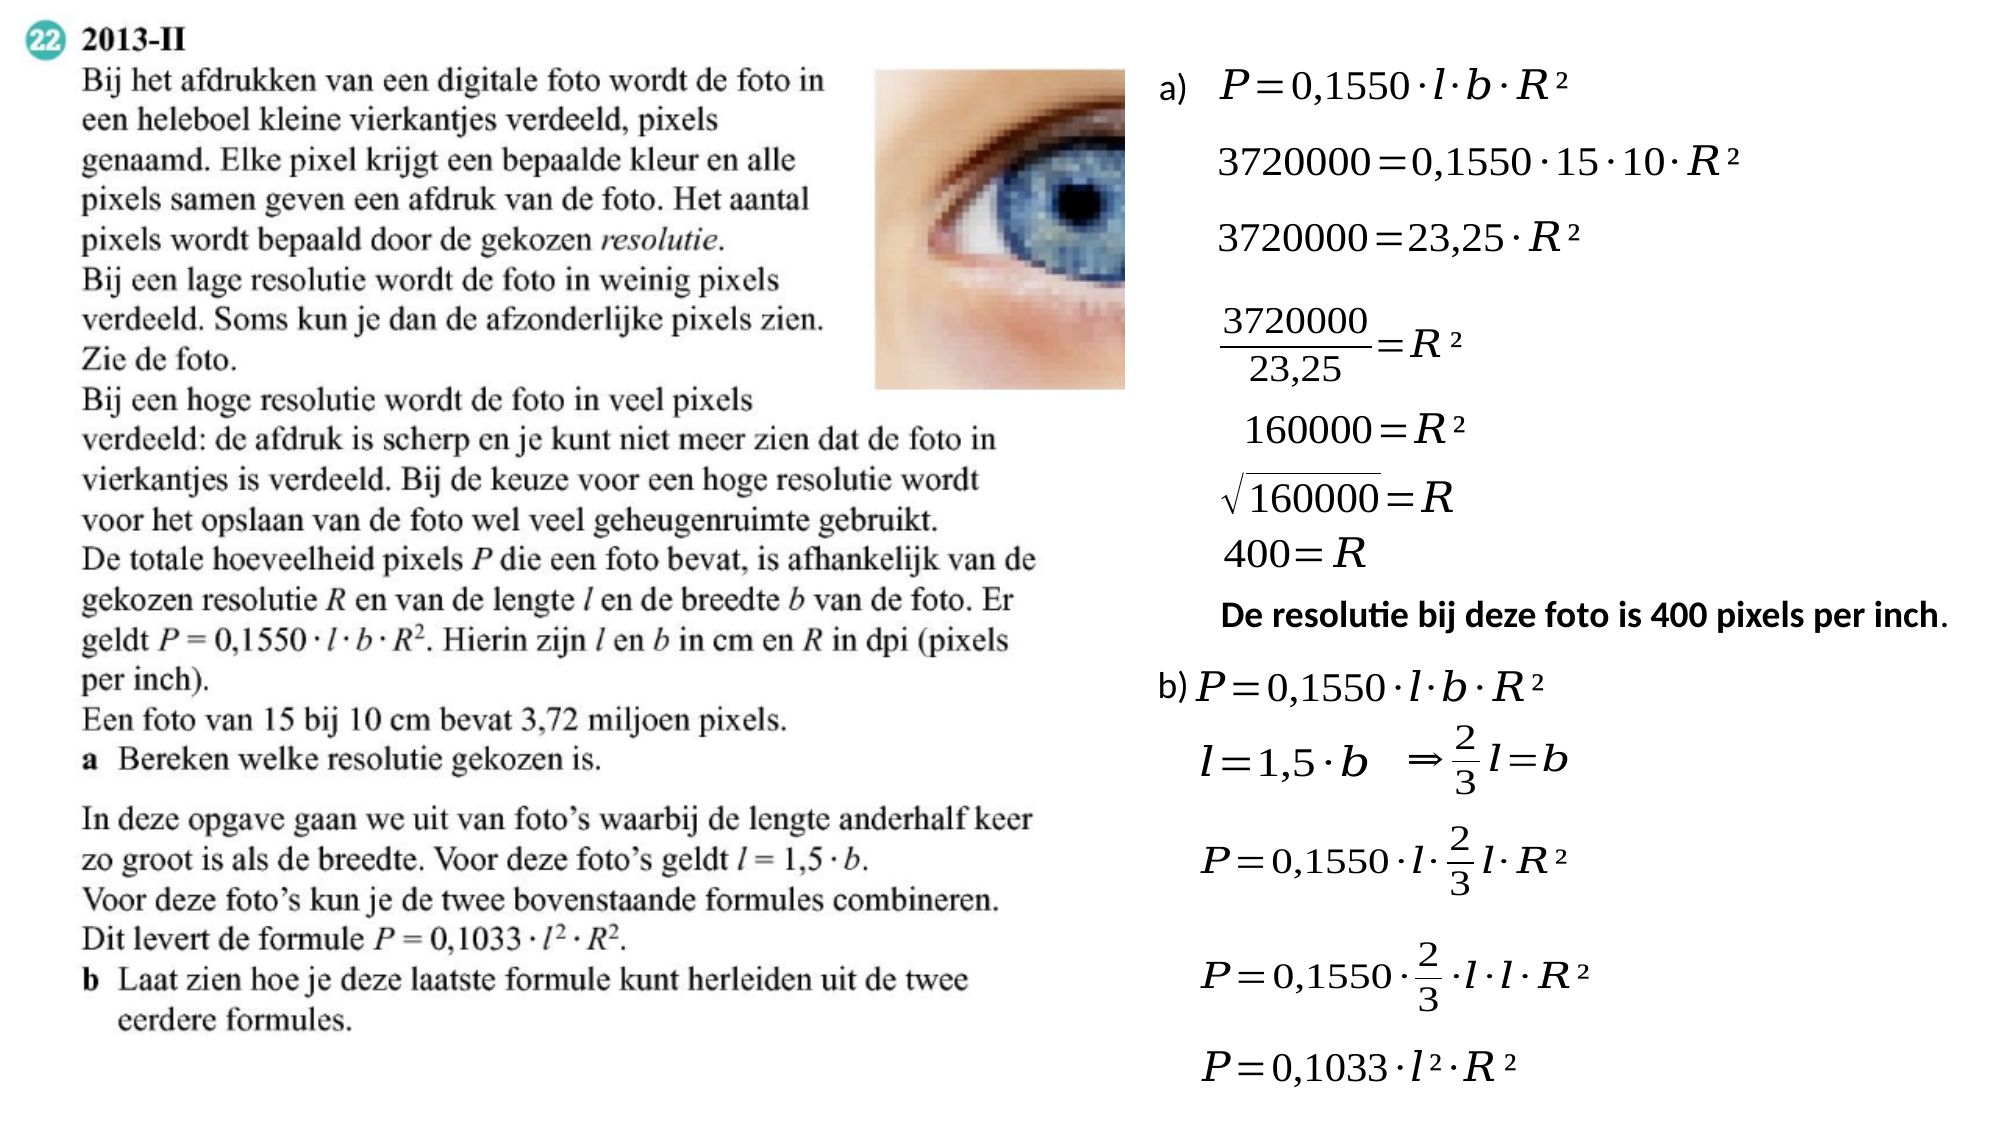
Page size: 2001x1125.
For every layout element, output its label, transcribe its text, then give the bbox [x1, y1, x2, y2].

text_box De resolutie bij deze foto is 400 pixels per inch. [1206, 583, 1977, 643]
text_box b) [1143, 653, 1244, 714]
text_box a) [1143, 55, 1245, 116]
picture [0, 0, 1125, 1050]
